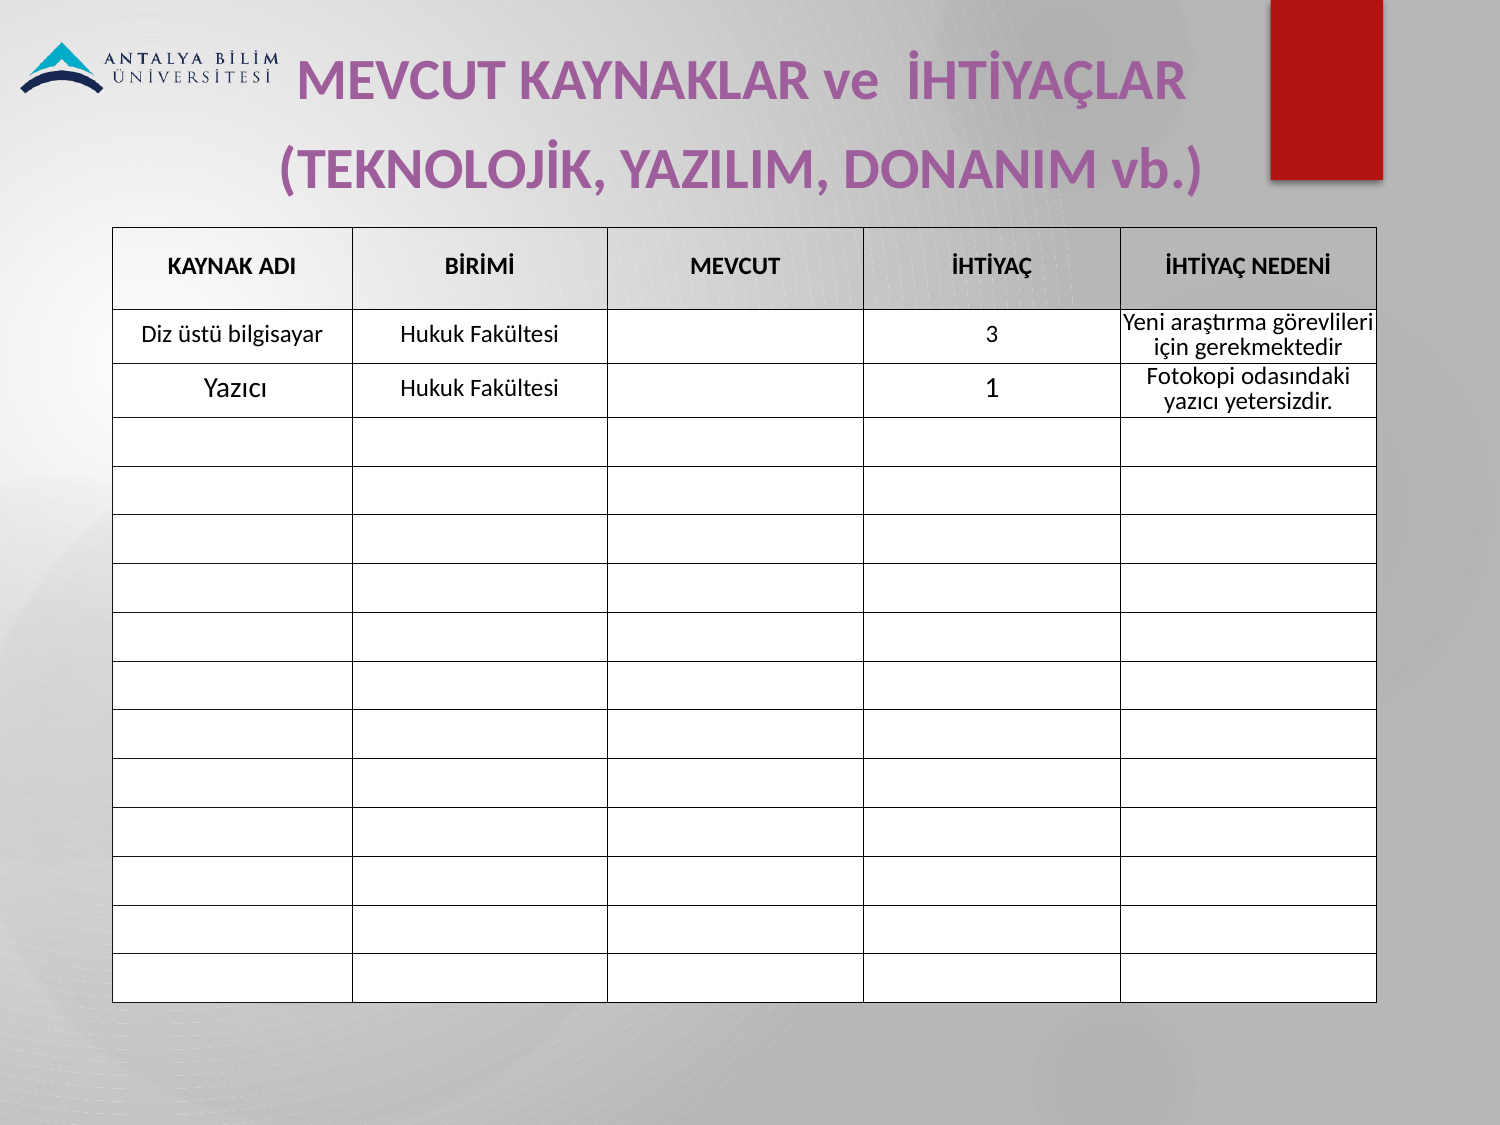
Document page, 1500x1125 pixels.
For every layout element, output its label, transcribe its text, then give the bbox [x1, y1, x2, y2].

table_cell [608, 467, 863, 514]
table_cell [608, 906, 863, 953]
table_cell [608, 364, 863, 417]
table_cell [353, 710, 607, 758]
table_cell [864, 808, 1120, 856]
table_header MEVCUT [608, 228, 863, 309]
table_cell [864, 418, 1120, 466]
table_cell [353, 954, 607, 1002]
table_cell [113, 564, 352, 612]
table_cell [608, 310, 863, 363]
table_cell [113, 808, 352, 856]
table_cell [608, 515, 863, 563]
table_cell [1121, 808, 1376, 856]
table_cell [113, 662, 352, 709]
table_cell [608, 662, 863, 709]
table_header KAYNAK ADI [113, 228, 352, 309]
picture [20, 40, 279, 96]
table_cell [113, 954, 352, 1002]
table_header İHTİYAÇ [864, 228, 1120, 309]
table_cell [1121, 613, 1376, 661]
table_cell [113, 710, 352, 758]
table_cell [1121, 710, 1376, 758]
table_cell [1121, 857, 1376, 905]
table_cell [864, 662, 1120, 709]
table_cell Yazıcı [113, 364, 352, 417]
table_cell [1121, 954, 1376, 1002]
table_cell [1121, 759, 1376, 807]
table_cell Yeni araştırma görevlileri için gerekmektedir [1121, 310, 1376, 363]
table_cell [1121, 564, 1376, 612]
table_cell [608, 710, 863, 758]
table_cell [864, 515, 1120, 563]
table_cell [353, 564, 607, 612]
table_cell [864, 906, 1120, 953]
table_cell [113, 906, 352, 953]
table_cell [1121, 418, 1376, 466]
table_cell 3 [864, 310, 1120, 363]
table_cell [608, 418, 863, 466]
table_cell [353, 613, 607, 661]
table_cell Hukuk Fakültesi [353, 364, 607, 417]
table_cell [113, 759, 352, 807]
table_header İHTİYAÇ NEDENİ [1121, 228, 1376, 309]
table_cell [353, 808, 607, 856]
table_cell [864, 710, 1120, 758]
table_cell [353, 418, 607, 466]
table_cell [608, 613, 863, 661]
table_cell [1121, 906, 1376, 953]
table_cell [864, 857, 1120, 905]
table_cell [353, 515, 607, 563]
table_cell [864, 759, 1120, 807]
table_cell [1121, 467, 1376, 514]
table_cell [608, 954, 863, 1002]
table_cell [864, 954, 1120, 1002]
table_cell [353, 467, 607, 514]
table_cell [608, 759, 863, 807]
table_cell [608, 808, 863, 856]
table_cell 1 [864, 364, 1120, 417]
table_cell [113, 467, 352, 514]
table_cell [864, 613, 1120, 661]
table_header BİRİMİ [353, 228, 607, 309]
table_cell [864, 467, 1120, 514]
table_cell [608, 564, 863, 612]
table_cell [353, 857, 607, 905]
table_cell [113, 515, 352, 563]
table_cell [353, 906, 607, 953]
text_box MEVCUT KAYNAKLAR ve İHTİYAÇLAR (TEKNOLOJİK, YAZILIM, DONANIM vb.) [257, 56, 1226, 208]
table_cell [1121, 515, 1376, 563]
table_cell [1121, 662, 1376, 709]
table_cell Diz üstü bilgisayar [113, 310, 352, 363]
table_cell Hukuk Fakültesi [353, 310, 607, 363]
table_cell [113, 613, 352, 661]
table_cell [353, 759, 607, 807]
table_cell [608, 857, 863, 905]
table_cell Fotokopi odasındaki yazıcı yetersizdir. [1121, 364, 1376, 417]
table_cell [864, 564, 1120, 612]
table_cell [113, 418, 352, 466]
table_cell [353, 662, 607, 709]
table_cell [113, 857, 352, 905]
